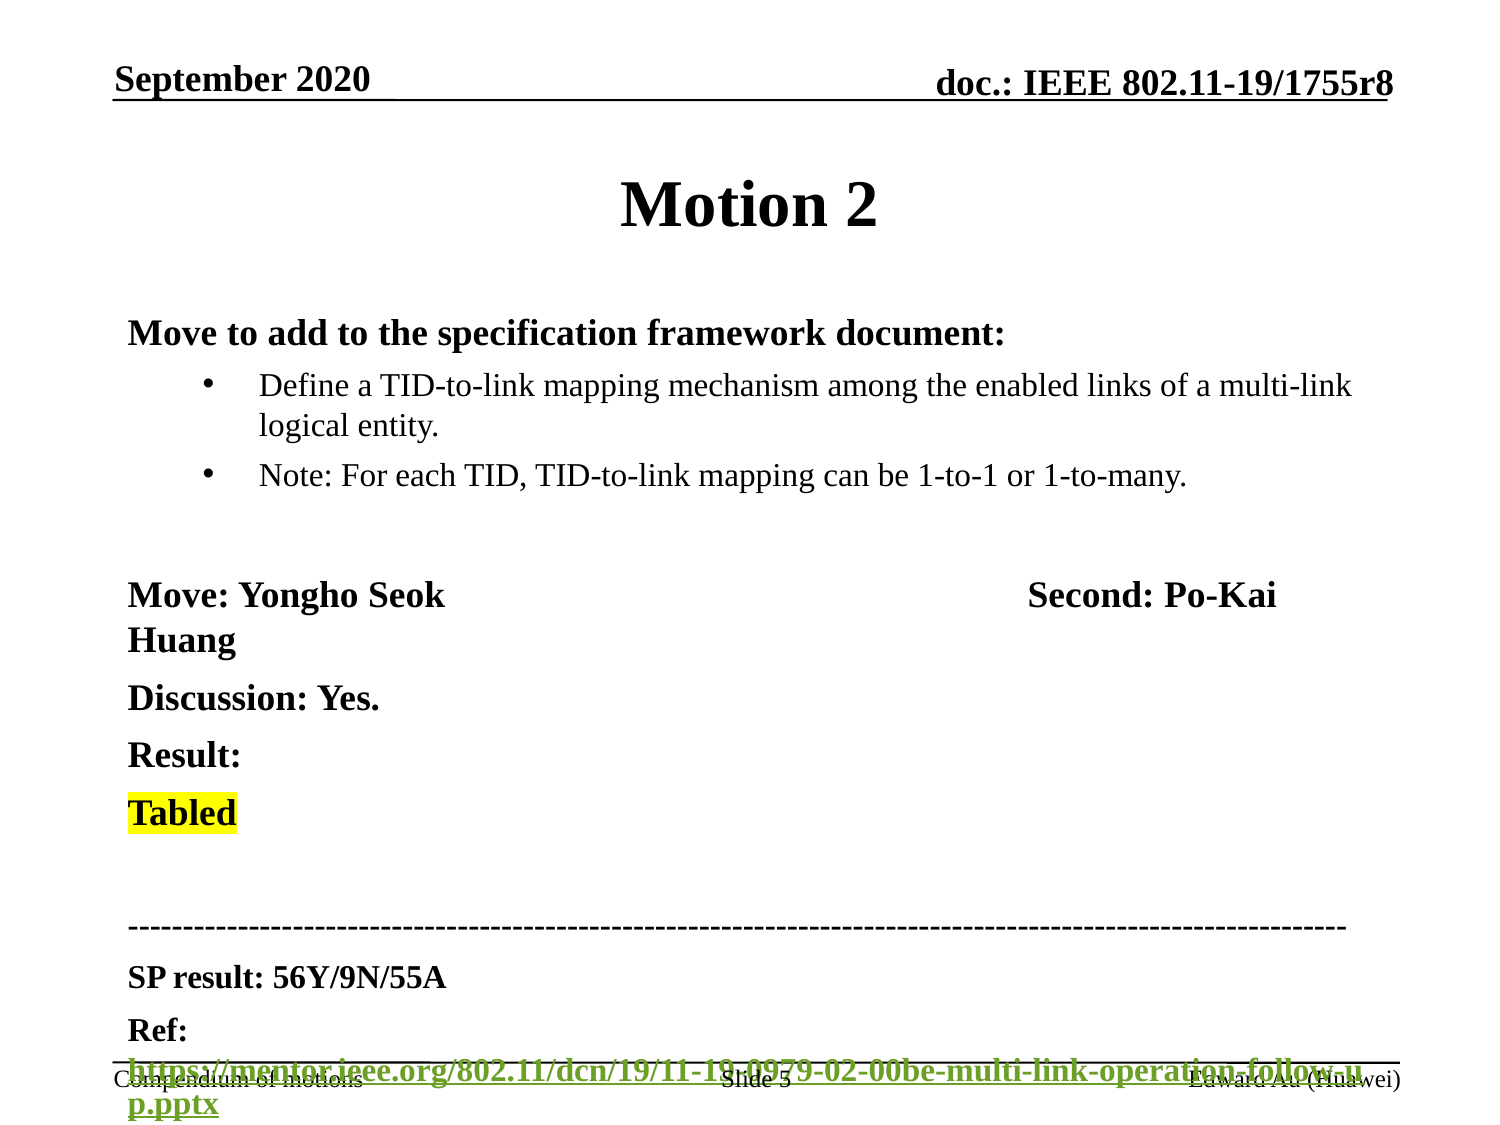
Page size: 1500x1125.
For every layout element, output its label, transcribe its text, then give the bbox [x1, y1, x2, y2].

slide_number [114, 54, 423, 100]
footer Edward Au (Huawei) [878, 1061, 1402, 1093]
slide_number Slide 5 [712, 1061, 800, 1123]
title Motion 2 [112, 112, 1388, 288]
list Move to add to the specification framework document: Define a TID-to-link mapping mechanism among the enabled links of a multi-link logical entity. Note: For each TID, TID-to-link mapping can be 1-to-1 or 1-to-many. Move: Yongho Seok Second: Po-Kai Huang Discussion: Yes. Result: Tabled --------------------------------------------------------------------------------------------------------------- SP result: 56Y/9N/55A Ref: https://mentor.ieee.org/802.11/dcn/19/11-19-0979-02-00be-multi-link-operation-follow-up.pptx [112, 299, 1388, 1063]
